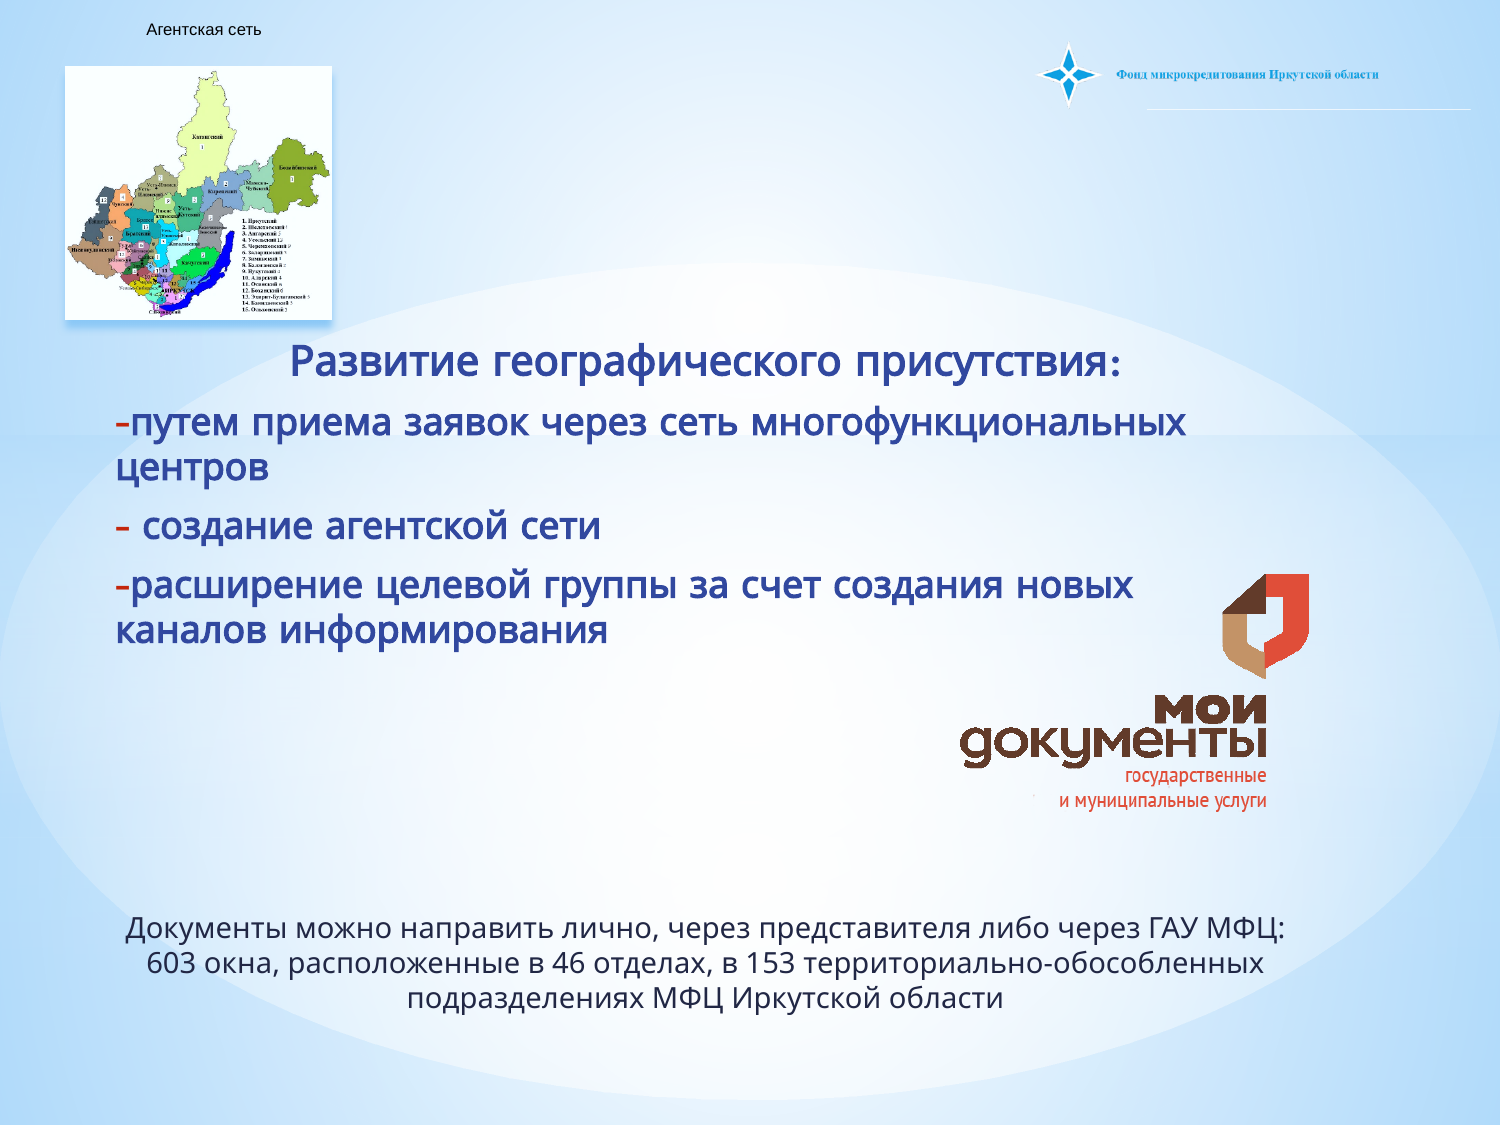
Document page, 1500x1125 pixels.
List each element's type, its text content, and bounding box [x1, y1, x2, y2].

list Развитие географического присутствия: путем приема заявок через сеть многофункциональных центров создание агентской сети расширение целевой группы за счет создания новых каналов информирования Документы можно направить лично, через представителя либо через ГАУ МФЦ: 603 окна, расположенные в 46 отделах, в 153 территориально-обособленных подразделениях МФЦ Иркутской области [100, 148, 1312, 1071]
title Агентская сеть [76, 30, 332, 65]
picture [65, 66, 332, 320]
picture [955, 562, 1312, 823]
picture [1033, 39, 1500, 110]
